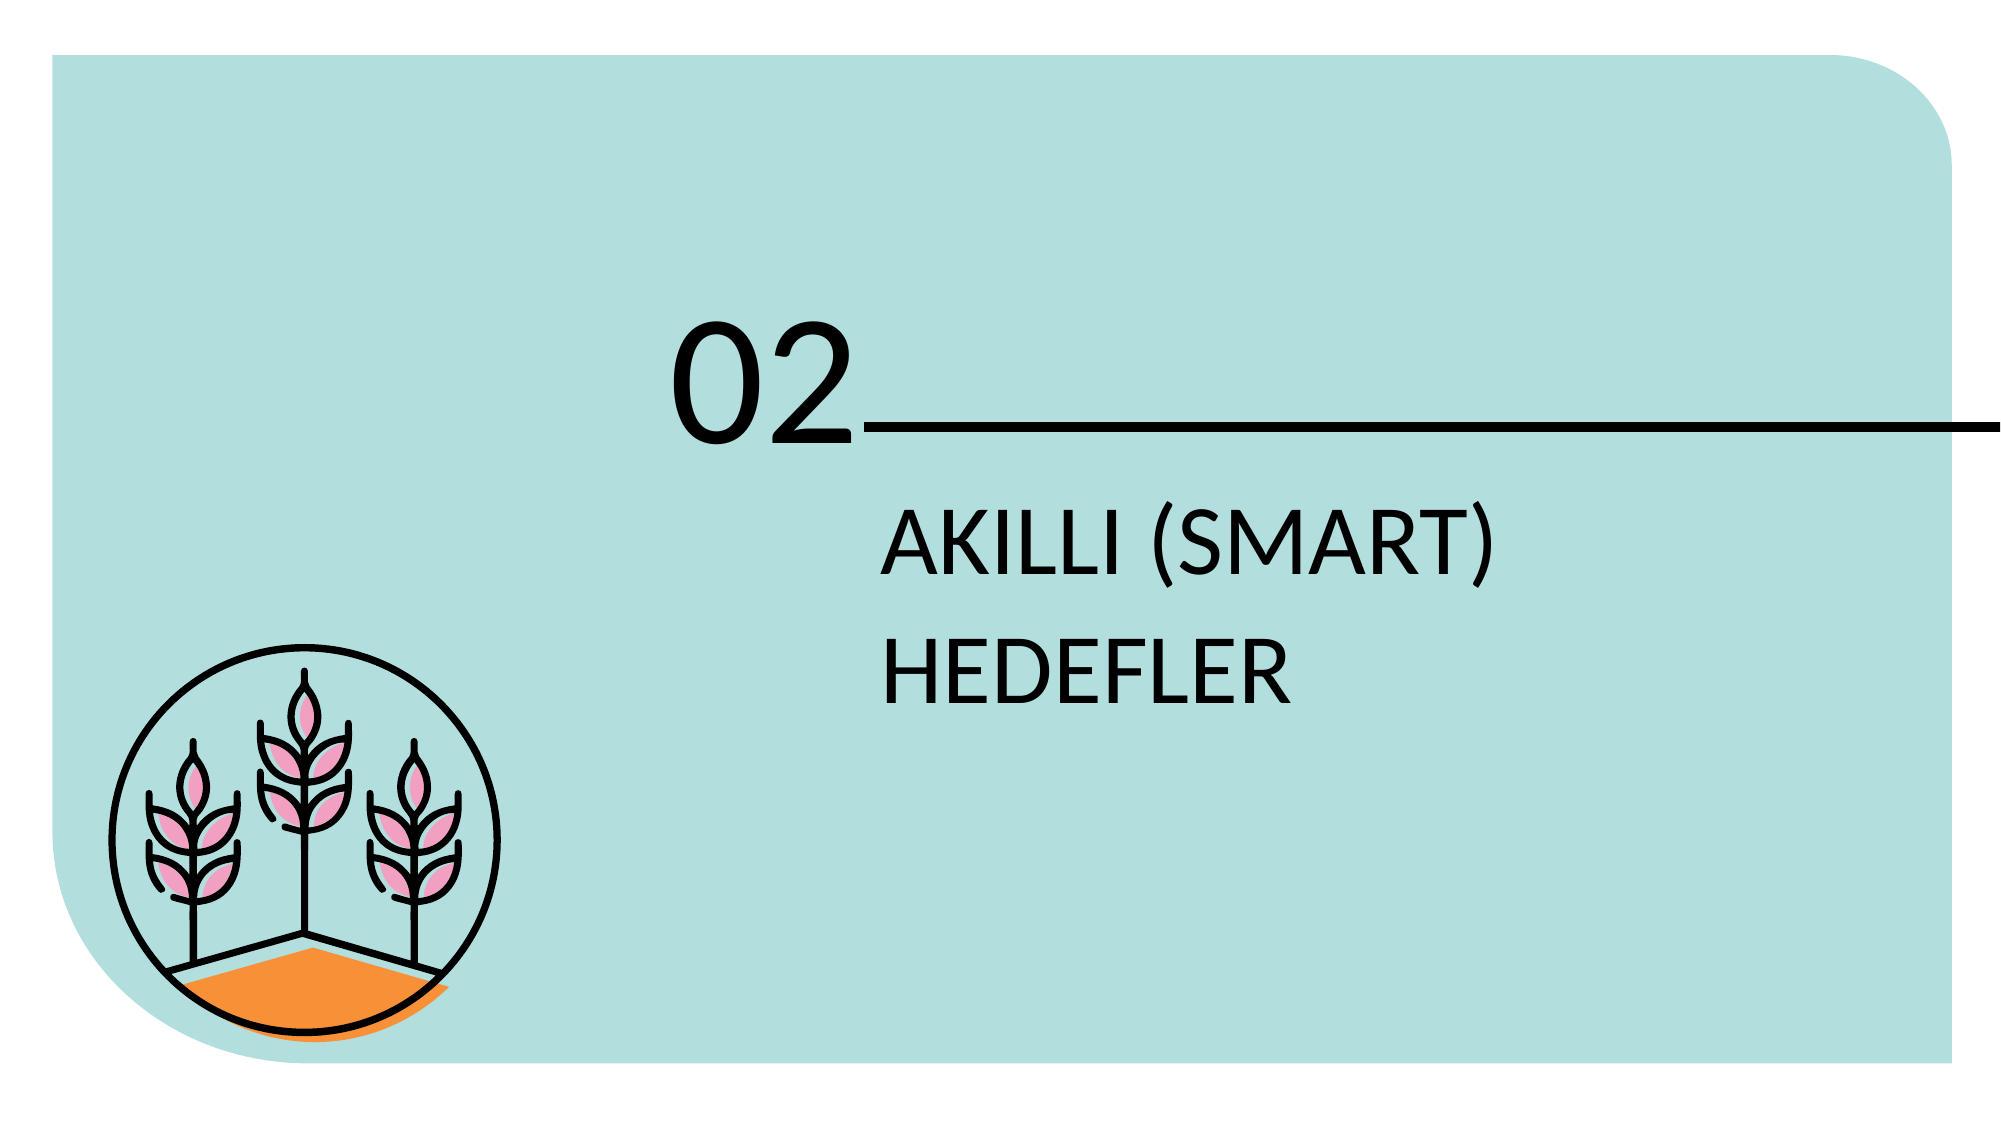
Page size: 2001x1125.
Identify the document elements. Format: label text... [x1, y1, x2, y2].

list AKILLI (SMART) HEDEFLER [865, 480, 1852, 984]
list 02 [654, 274, 994, 370]
